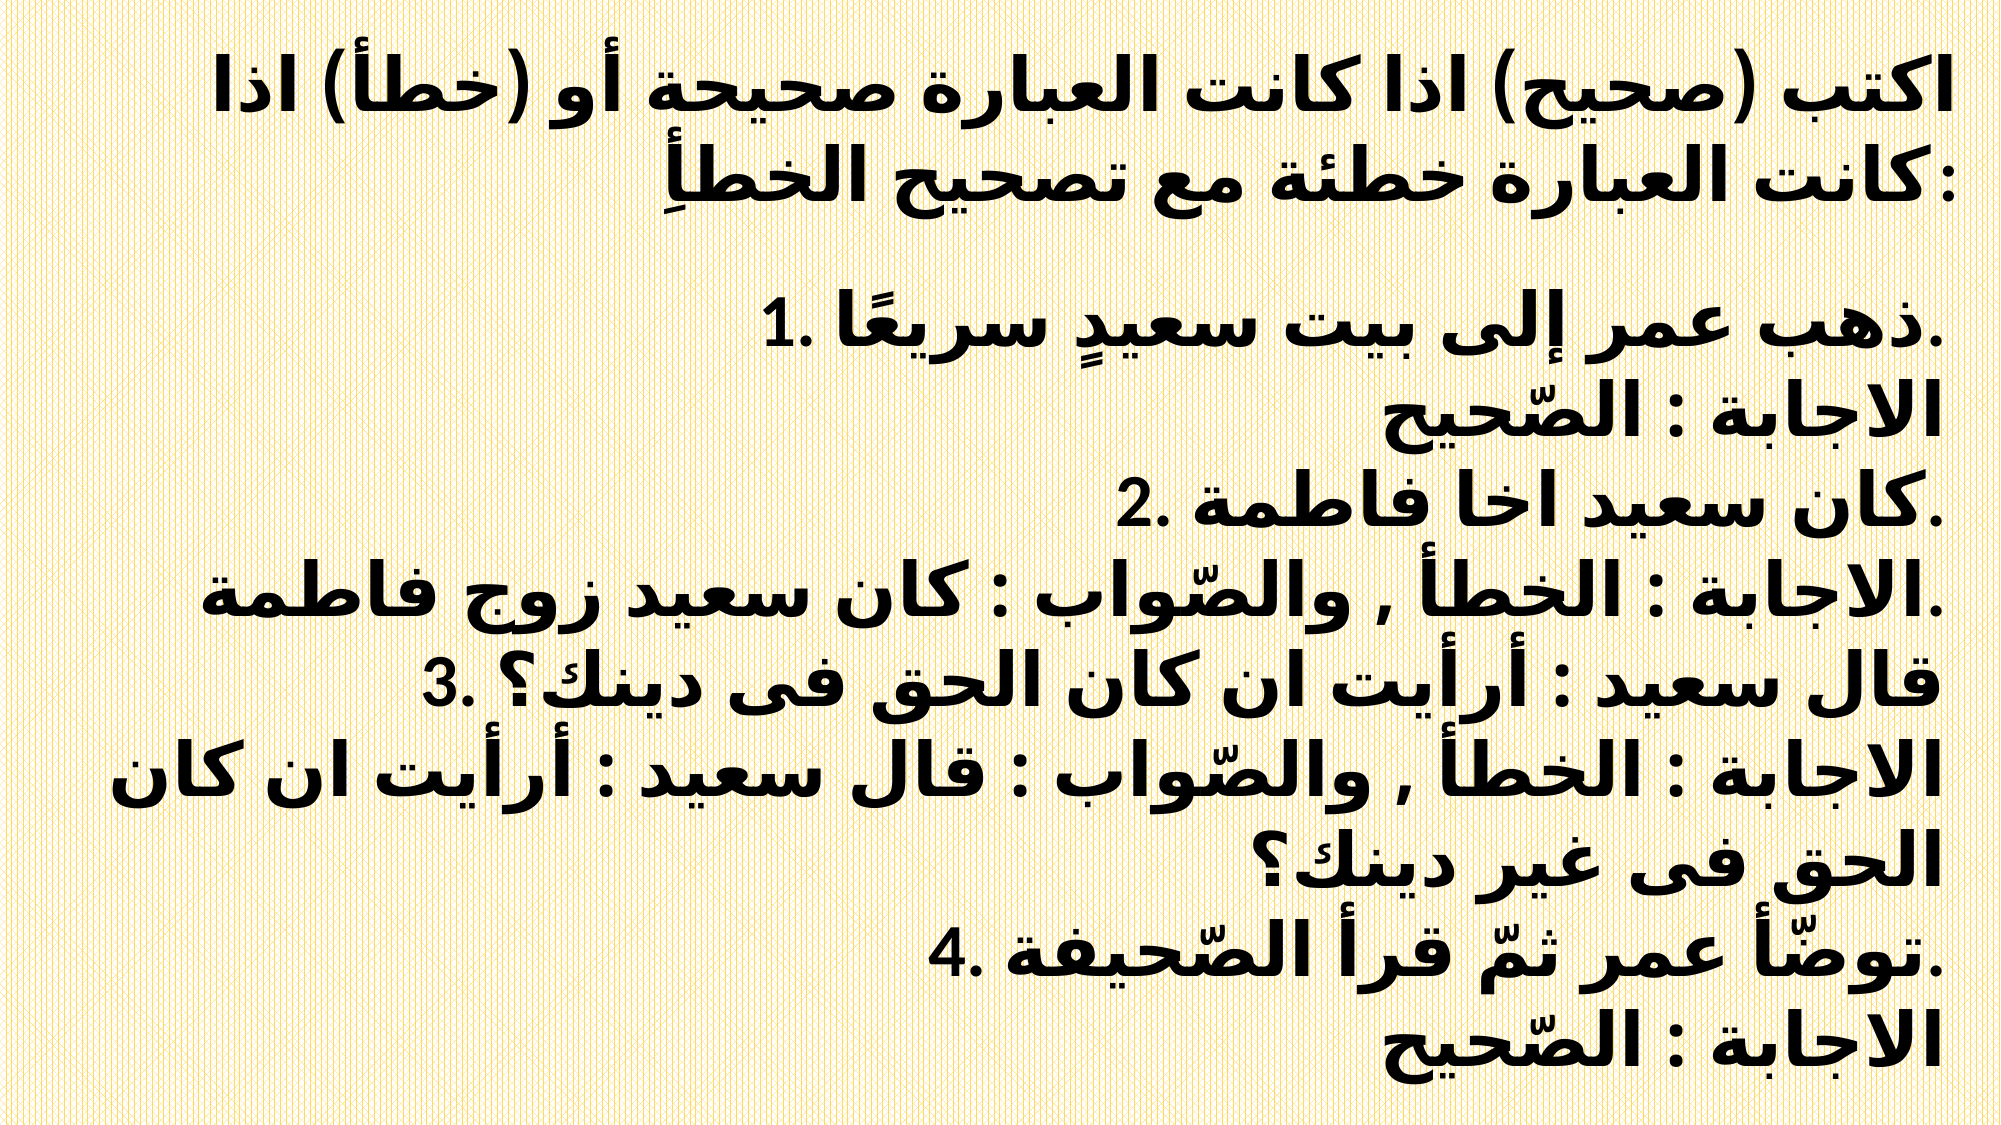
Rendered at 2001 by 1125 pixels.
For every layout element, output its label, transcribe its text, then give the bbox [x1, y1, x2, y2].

text_box اكتب (صحيح) اذا كانت العبارة صحيحة أو (خطأ) اذا كانت العبارة خطئة مع تصحيح الخطأِ: [116, 28, 1974, 224]
text_box 1. ذهب عمر إلى بيت سعيدٍ سريعًا. الاجابة : الصّحيح 2. كان سعيد اخا فاطمة. الاجابة : الخطأ , والصّواب : كان سعيد زوج فاطمة. 3. قال سعيد : أرأيت ان كان الحق فى دينك؟ الاجابة : الخطأ , والصّواب : قال سعيد : أرأيت ان كان الحق فى غير دينك؟ 4. توضّأ عمر ثمّ قرأ الصّحيفة. الاجابة : الصّحيح [92, 263, 1962, 1089]
